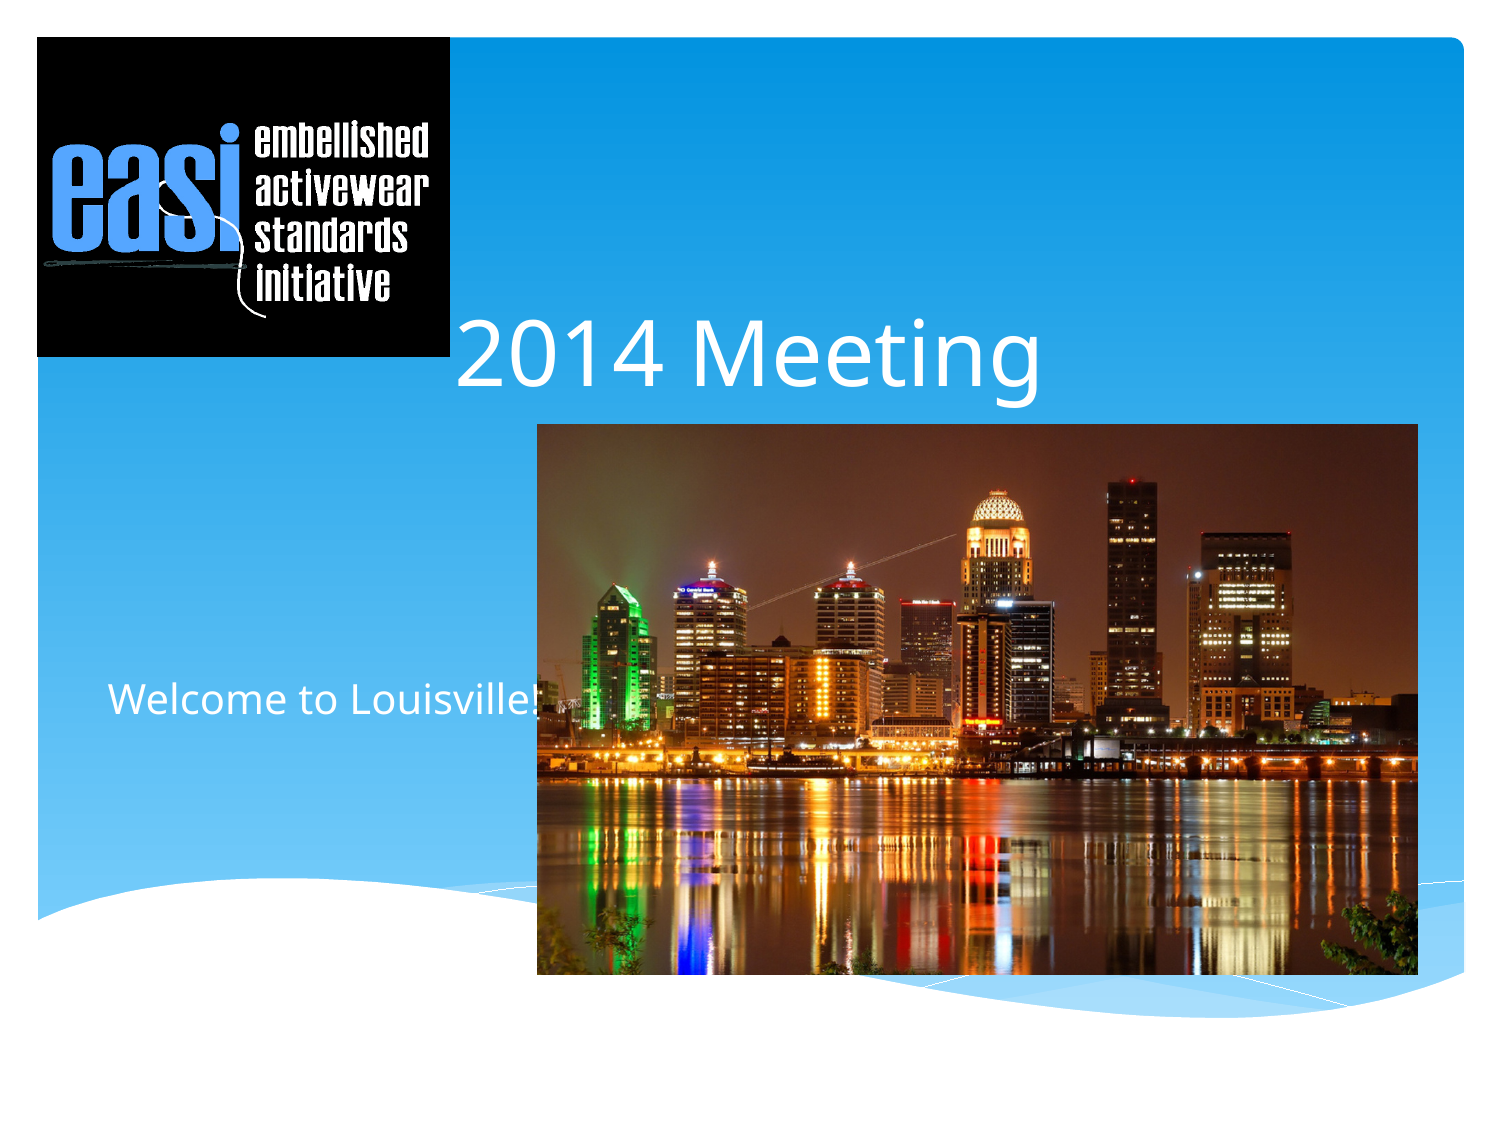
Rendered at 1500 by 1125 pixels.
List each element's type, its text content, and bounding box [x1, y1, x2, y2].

picture [37, 37, 451, 357]
picture [537, 424, 1418, 976]
subtitle Welcome to Louisville! [37, 675, 531, 788]
title 2014 Meeting [112, 249, 1388, 413]
